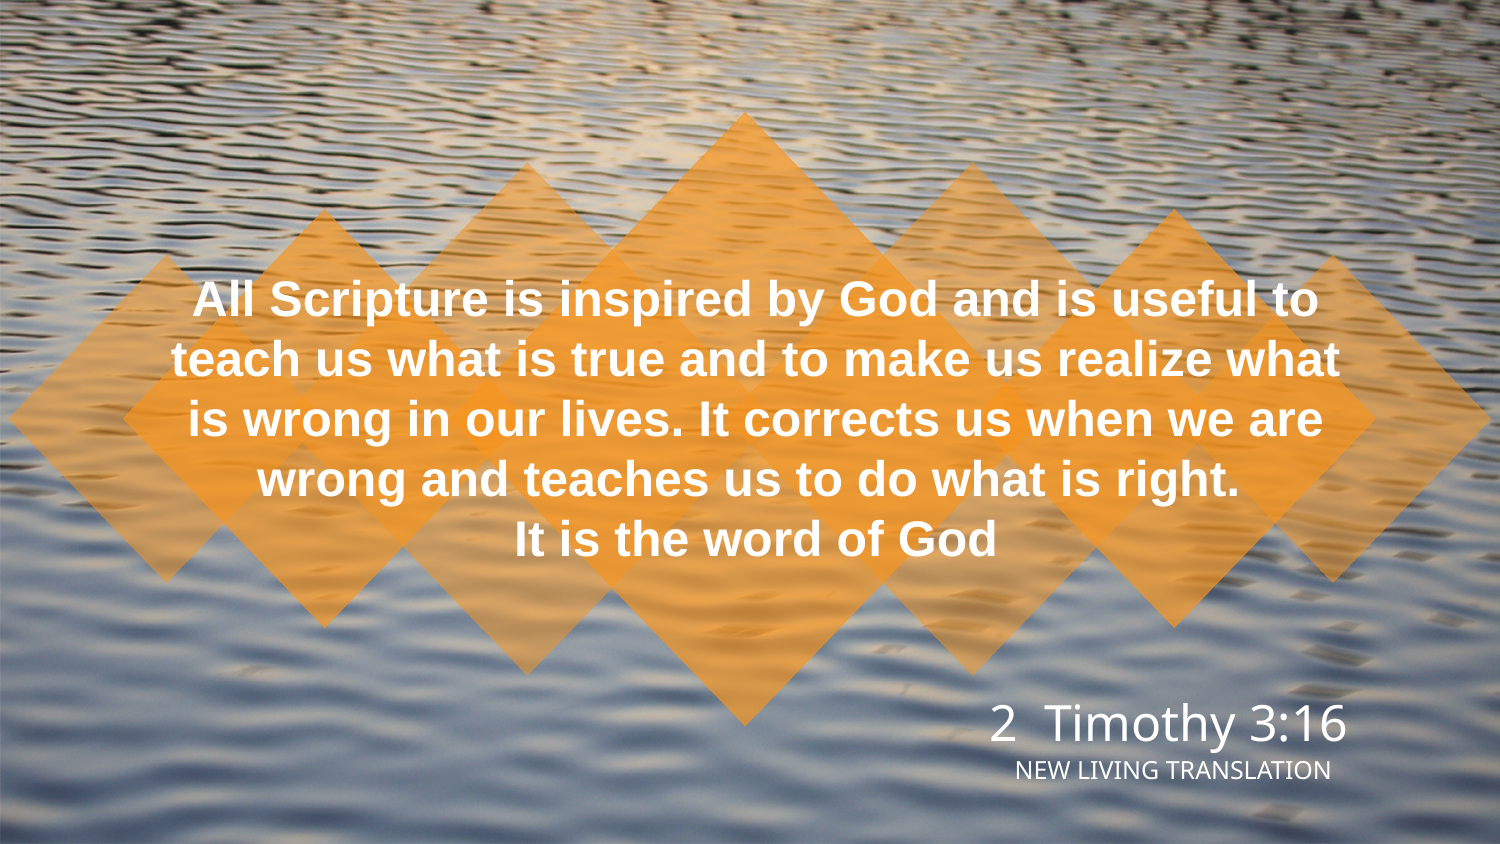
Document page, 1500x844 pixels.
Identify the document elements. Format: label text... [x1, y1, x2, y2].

text_box All Scripture is inspired by God and is useful to teach us what is true and to make us realize what is wrong in our lives. It corrects us when we are wrong and teaches us to do what is right. It is the word of God [137, 259, 1375, 635]
text_box 2 Timothy 3:16 [974, 684, 1425, 760]
picture [0, 0, 1500, 844]
text_box NEW LIVING TRANSLATION [999, 746, 1388, 792]
